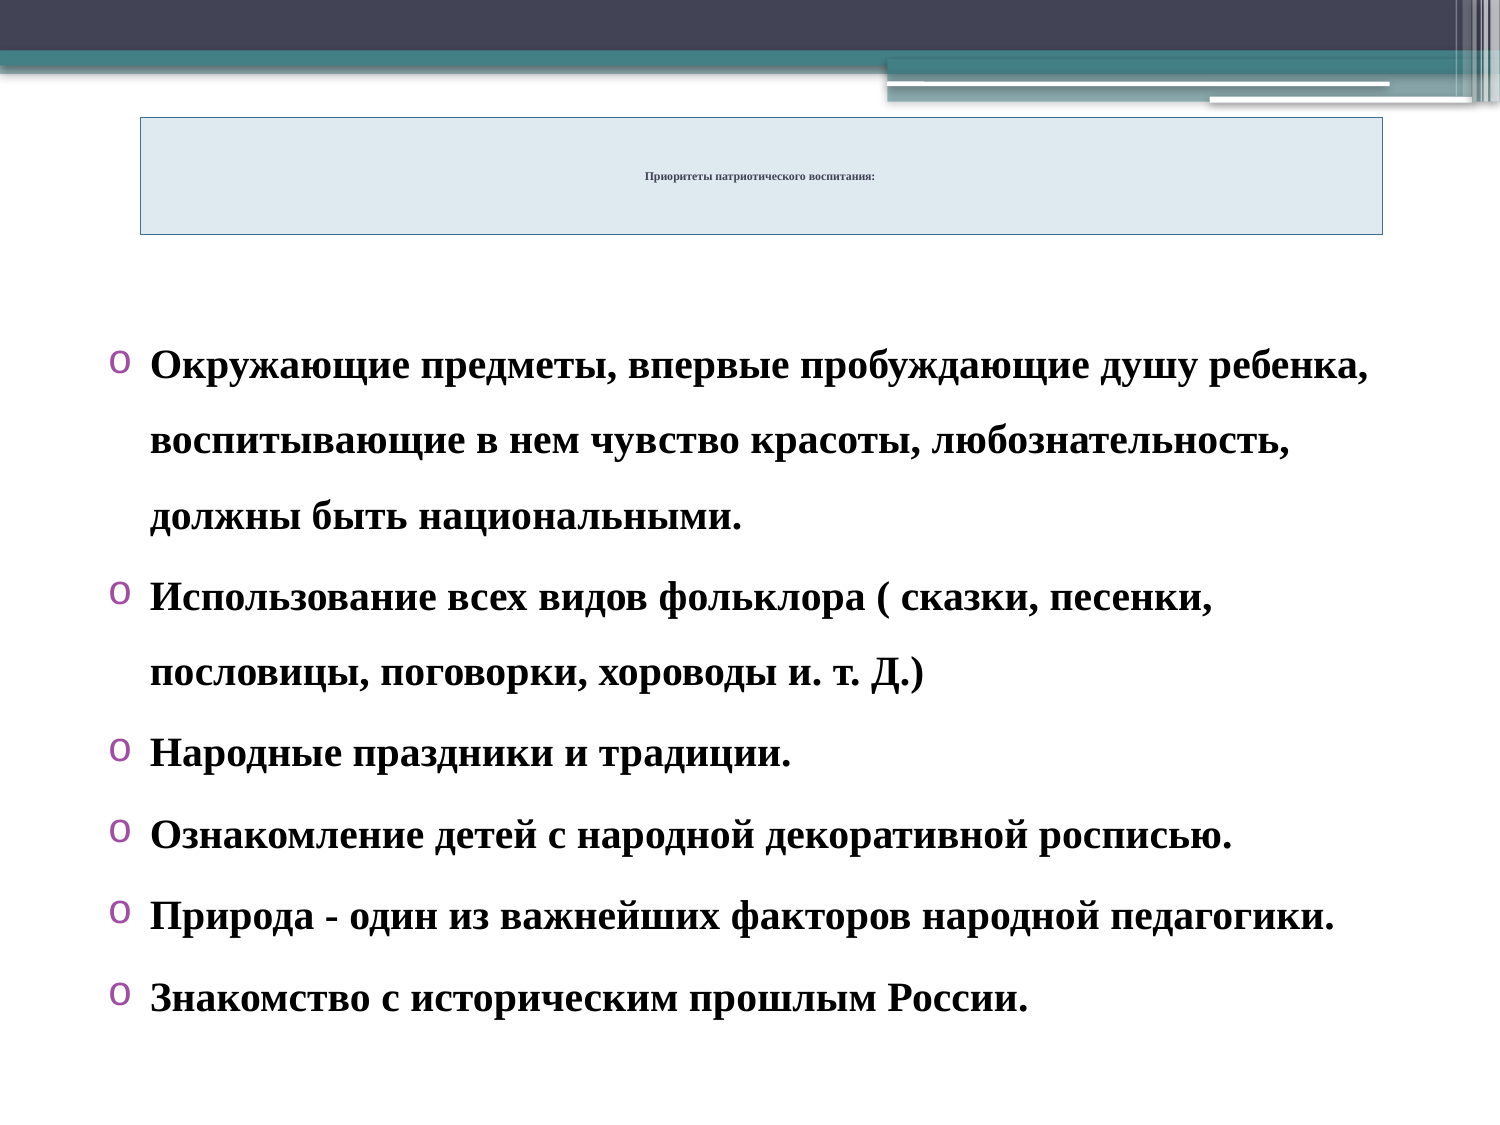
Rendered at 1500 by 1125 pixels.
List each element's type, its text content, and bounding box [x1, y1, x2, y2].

list Окружающие предметы, впервые пробуждающие душу ребенка, воспитывающие в нем чувство красоты, любознательность, должны быть национальными. Использование всех видов фольклора ( сказки, песенки, пословицы, поговорки, хороводы и. т. Д.) Народные праздники и традиции. Ознакомление детей с народной декоративной росписью. Природа - один из важнейших факторов народной педагогики. Знакомство с историческим прошлым России. [75, 304, 1425, 1079]
title Приоритеты патриотического воспитания: [140, 117, 1383, 235]
